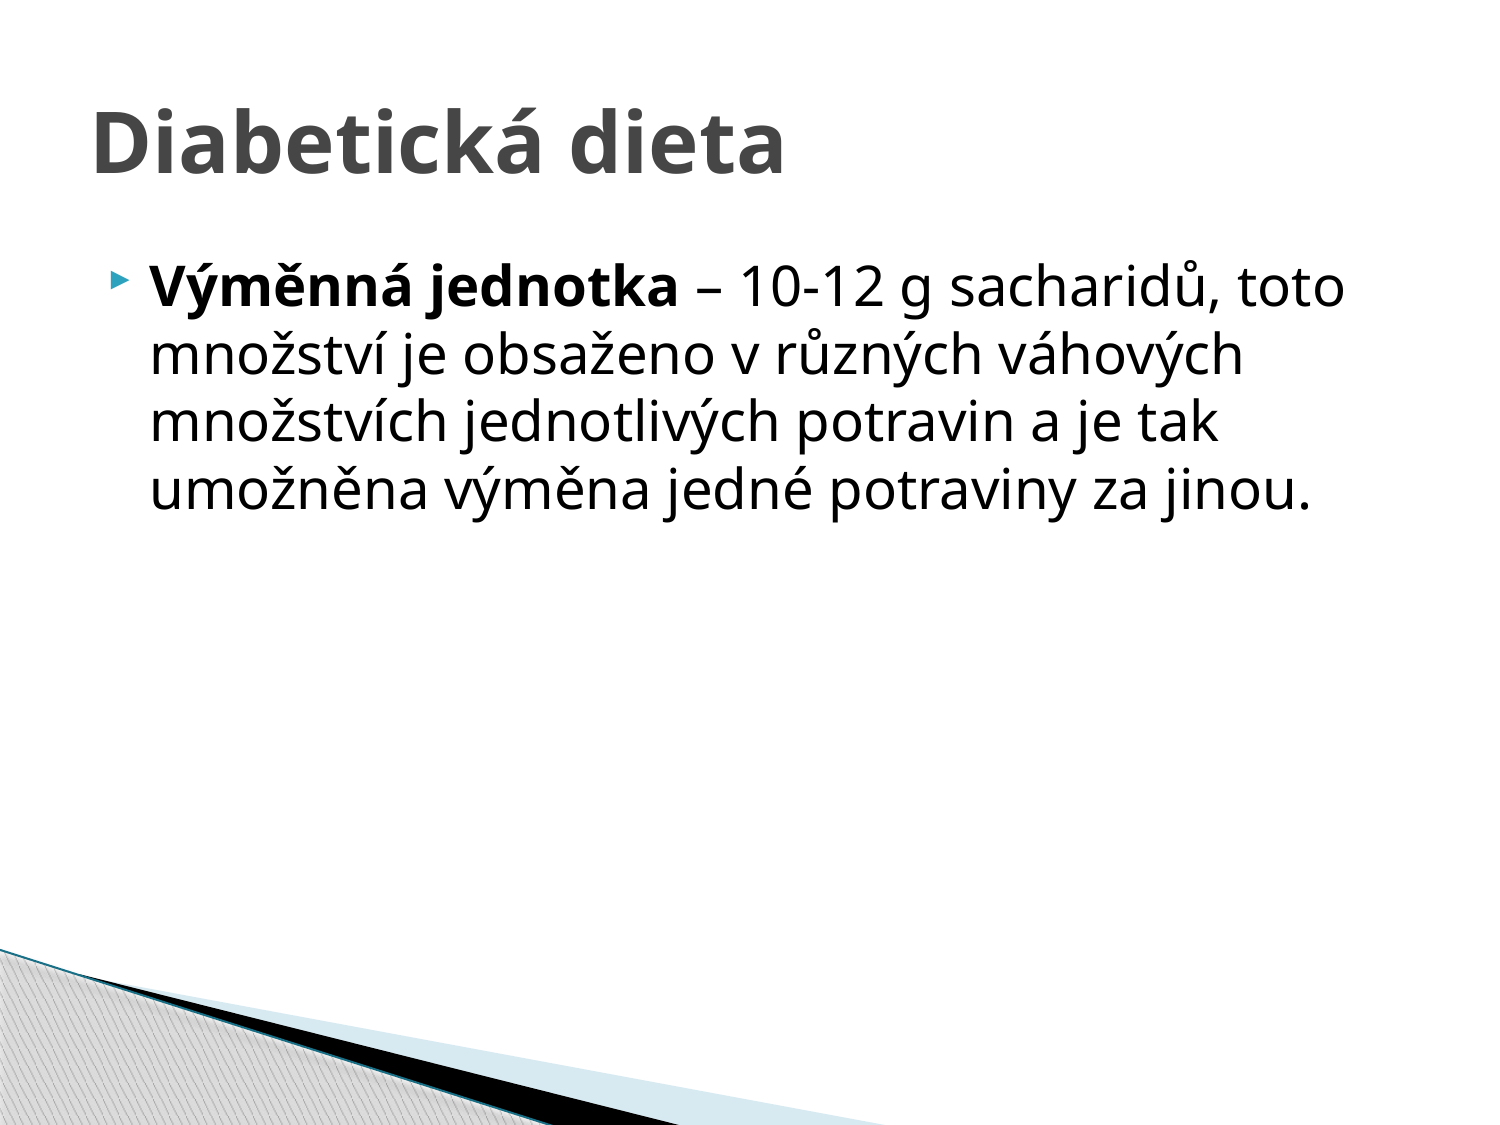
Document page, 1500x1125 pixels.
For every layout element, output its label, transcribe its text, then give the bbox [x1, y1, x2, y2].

list Výměnná jednotka – 10-12 g sacharidů, toto množství je obsaženo v různých váhových množstvích jednotlivých potravin a je tak umožněna výměna jedné potraviny za jinou. [75, 243, 1425, 986]
title Diabetická dieta [75, 45, 1425, 233]
